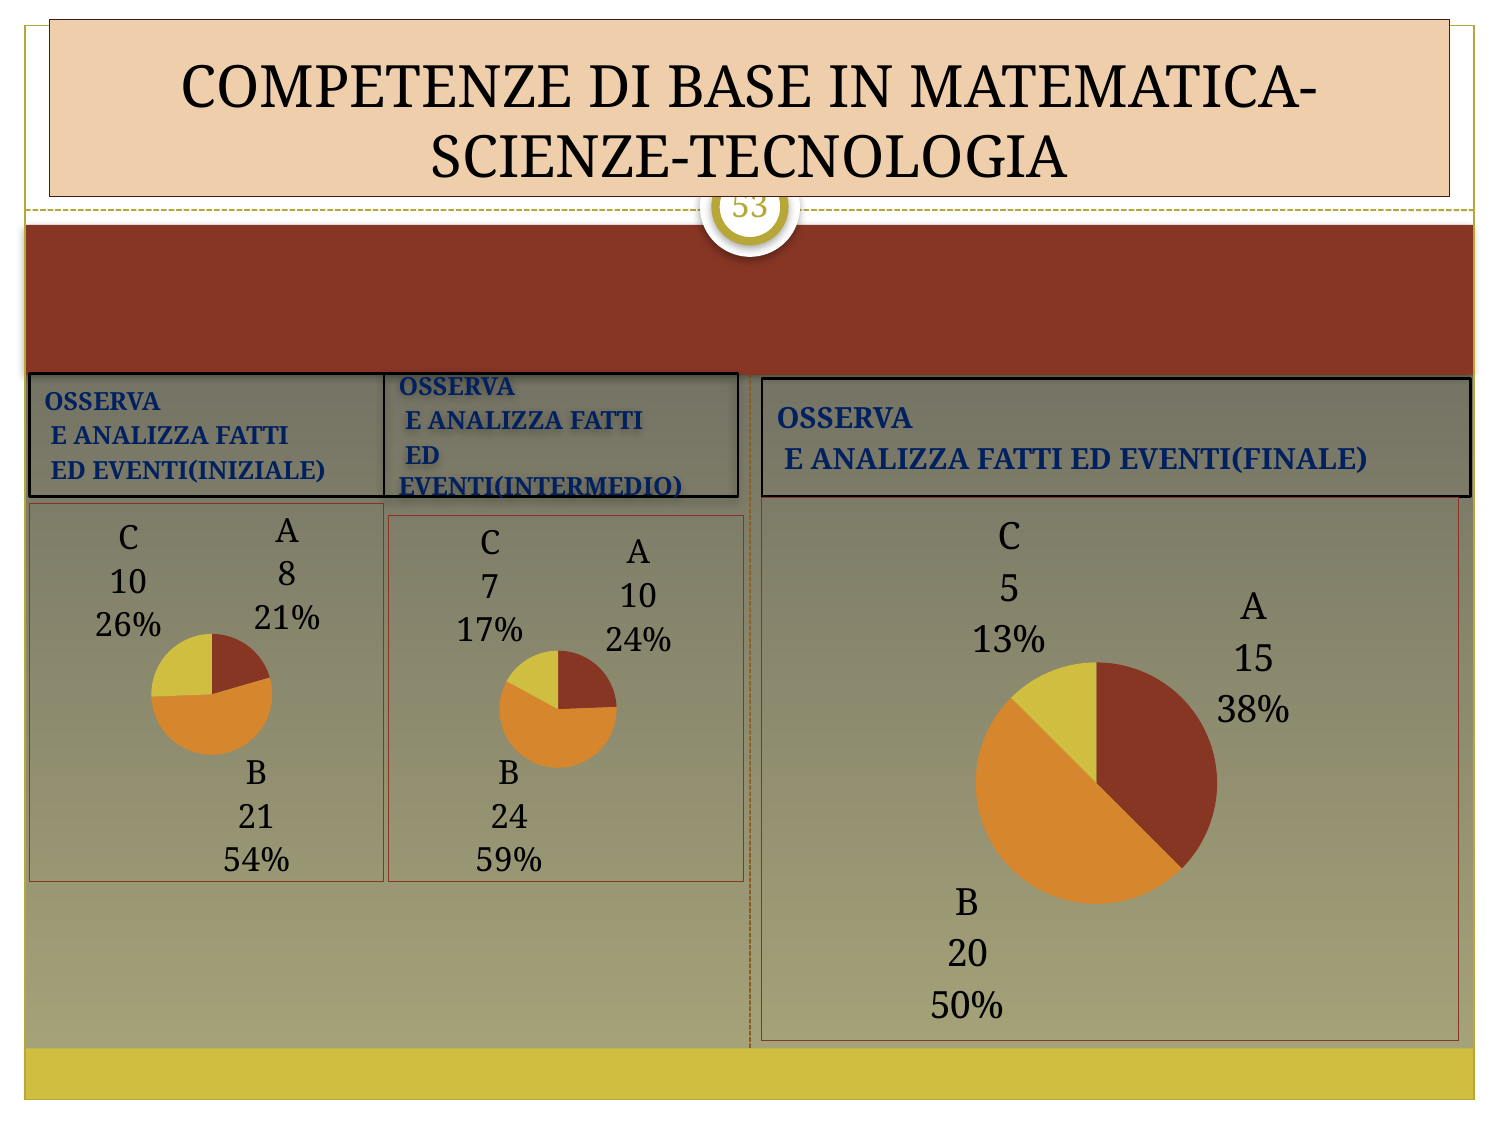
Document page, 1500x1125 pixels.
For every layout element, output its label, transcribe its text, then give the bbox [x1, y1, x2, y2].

text_box OSSERVA E ANALIZZA FATTI ED EVENTI(INTERMEDIO) [383, 373, 739, 497]
title COMPETENZE DI BASE IN MATEMATICA-SCIENZE-TECNOLOGIA [49, 19, 1450, 197]
chart [388, 514, 744, 882]
slide_number 53 [712, 197, 788, 244]
chart [761, 497, 1459, 1042]
list OSSERVA E ANALIZZA FATTI ED EVENTI(FINALE) [761, 377, 1472, 498]
chart [29, 503, 385, 882]
list OSSERVA E ANALIZZA FATTI ED EVENTI(INIZIALE) [28, 372, 383, 498]
